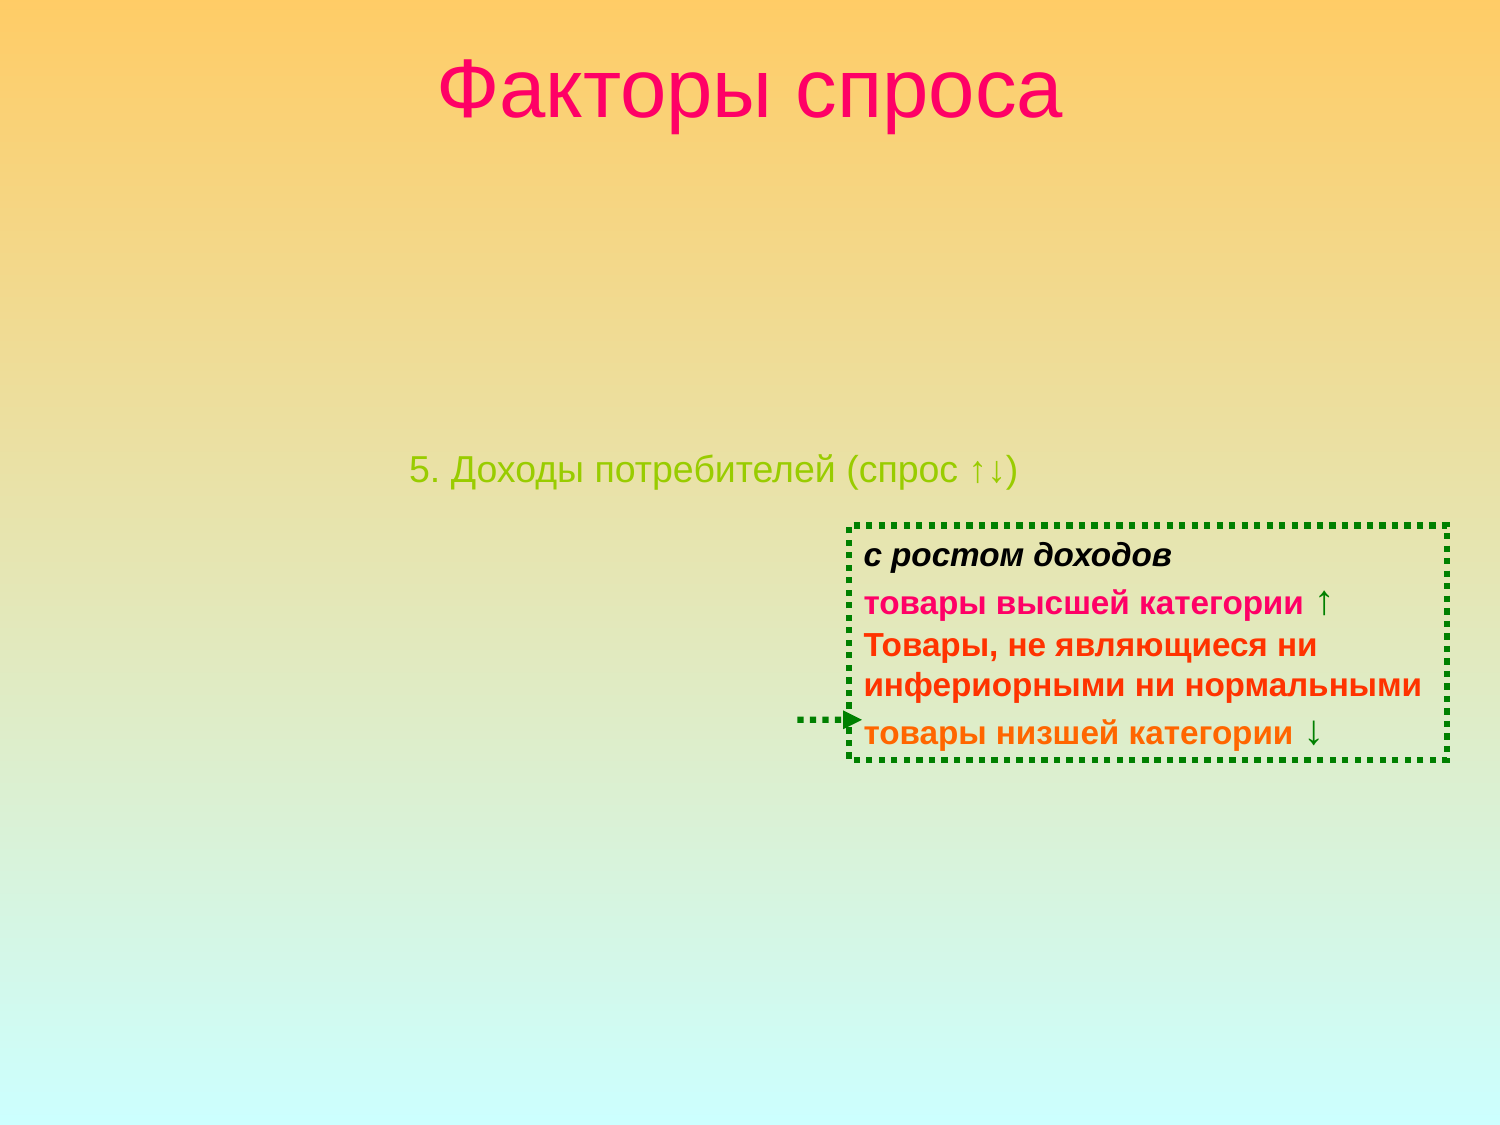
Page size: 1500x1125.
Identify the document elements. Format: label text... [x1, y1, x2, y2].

text_box с ростом доходов товары высшей категории ↑ Товары, не являющиеся ни инфериорными ни нормальными товары низшей категории ↓ [848, 525, 1447, 761]
title Факторы спроса [74, 44, 1426, 123]
text_box [848, 713, 862, 727]
text_box 5. Доходы потребителей (спрос ↑↓) [394, 437, 1034, 497]
